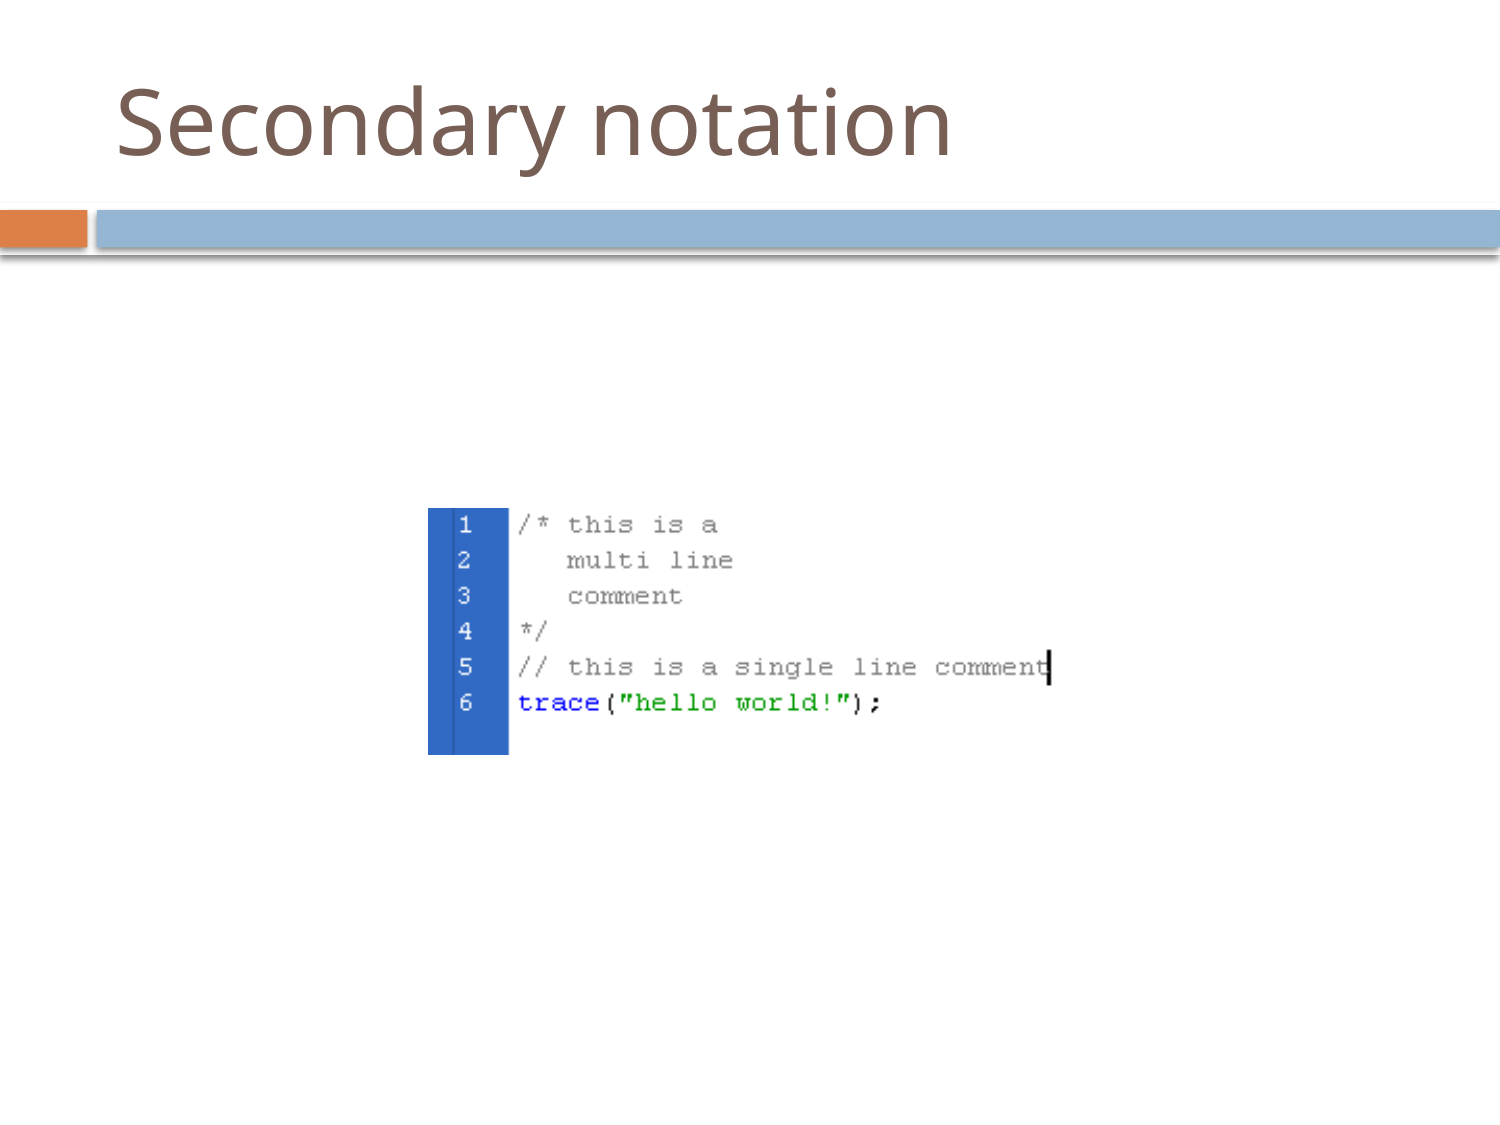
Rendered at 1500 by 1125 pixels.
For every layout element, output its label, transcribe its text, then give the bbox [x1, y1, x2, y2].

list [428, 507, 1111, 755]
title Secondary notation [100, 37, 1438, 200]
